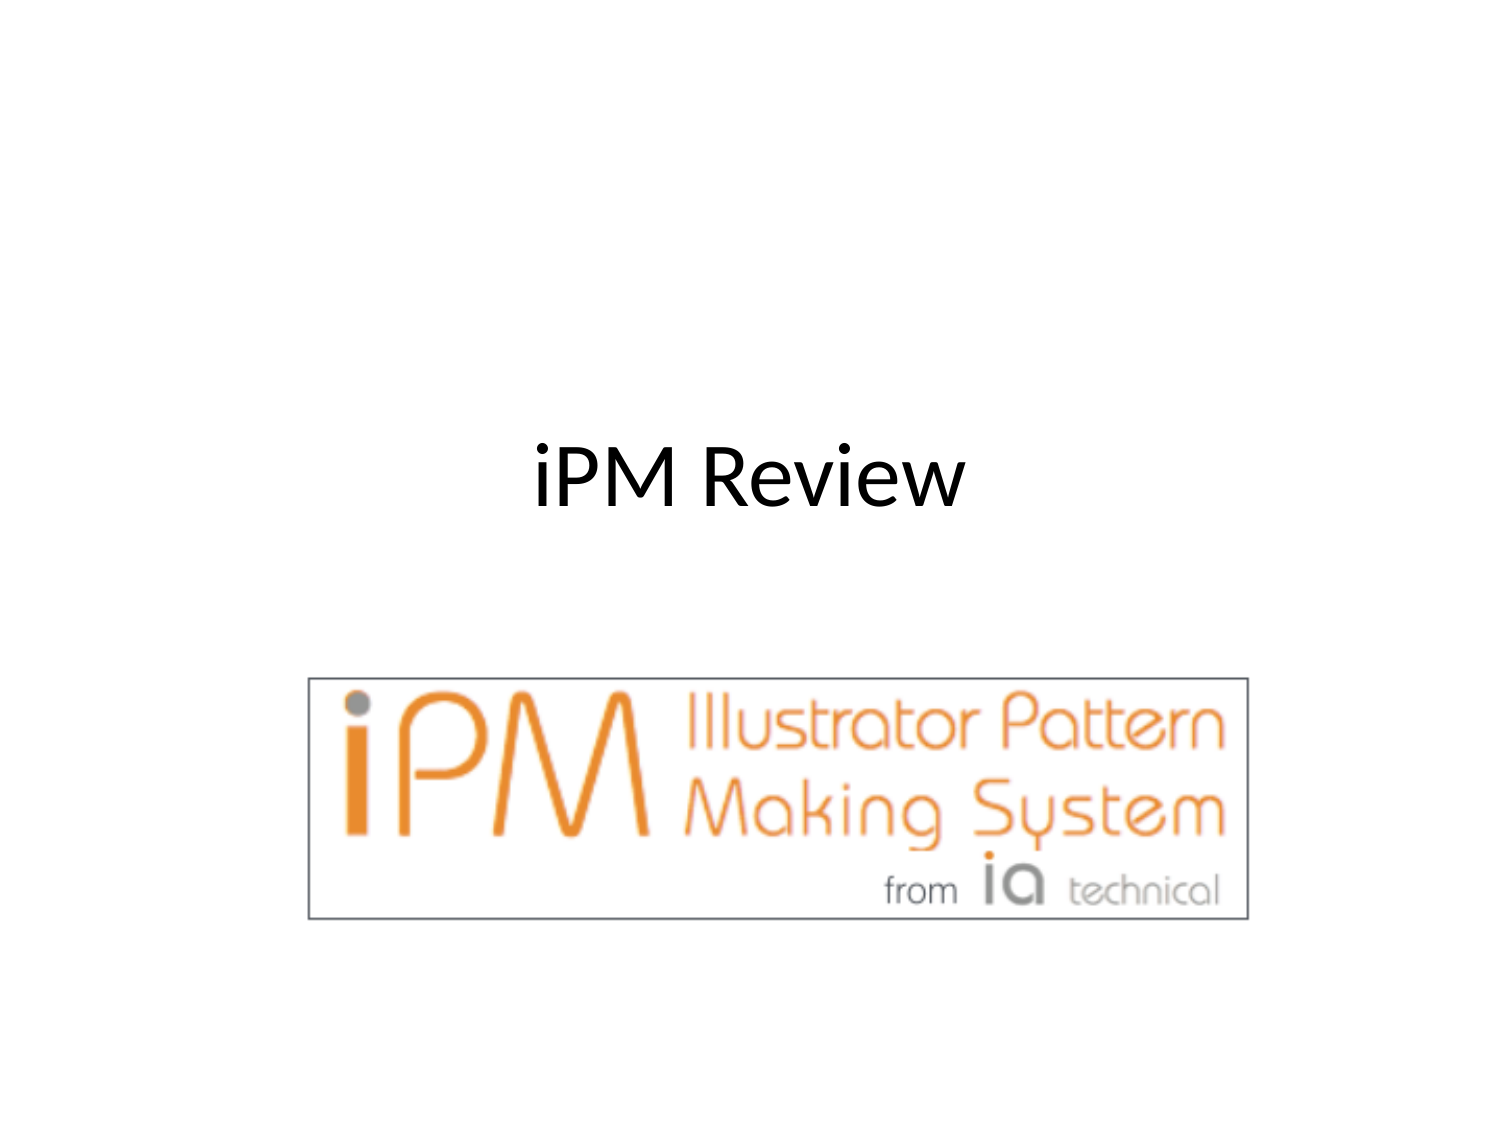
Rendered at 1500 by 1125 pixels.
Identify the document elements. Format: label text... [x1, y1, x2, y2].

picture [275, 630, 1312, 981]
title iPM Review [112, 349, 1388, 591]
